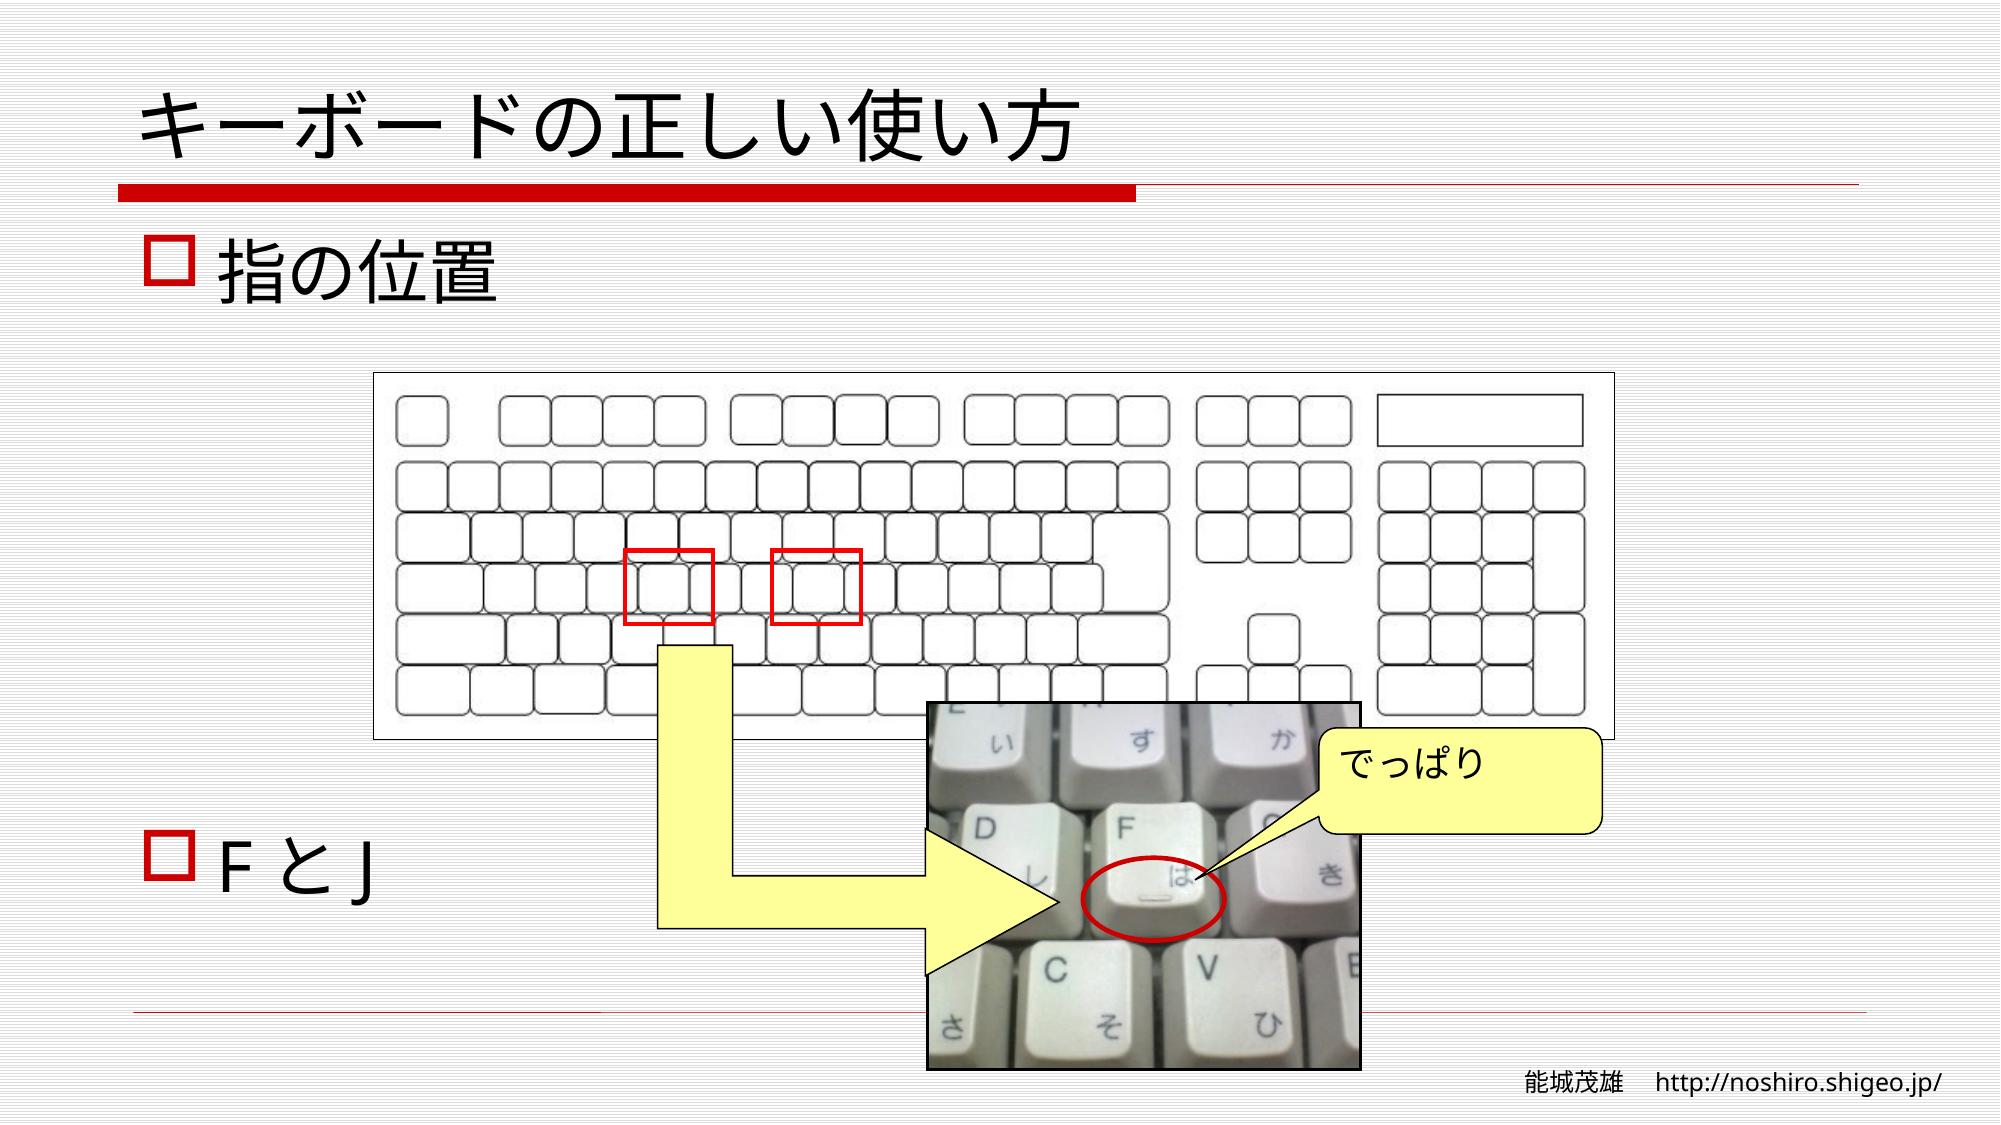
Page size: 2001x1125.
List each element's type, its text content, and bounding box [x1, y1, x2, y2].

list 指の位置 FとJ [123, 219, 1875, 988]
picture [373, 373, 1615, 1069]
text_box [657, 747, 923, 929]
footer 能城茂雄 http://noshiro.shigeo.jp/ [779, 1058, 1965, 1102]
text_box でっぱり [1365, 747, 1603, 835]
title キーボードの正しい使い方 [117, 66, 1869, 179]
